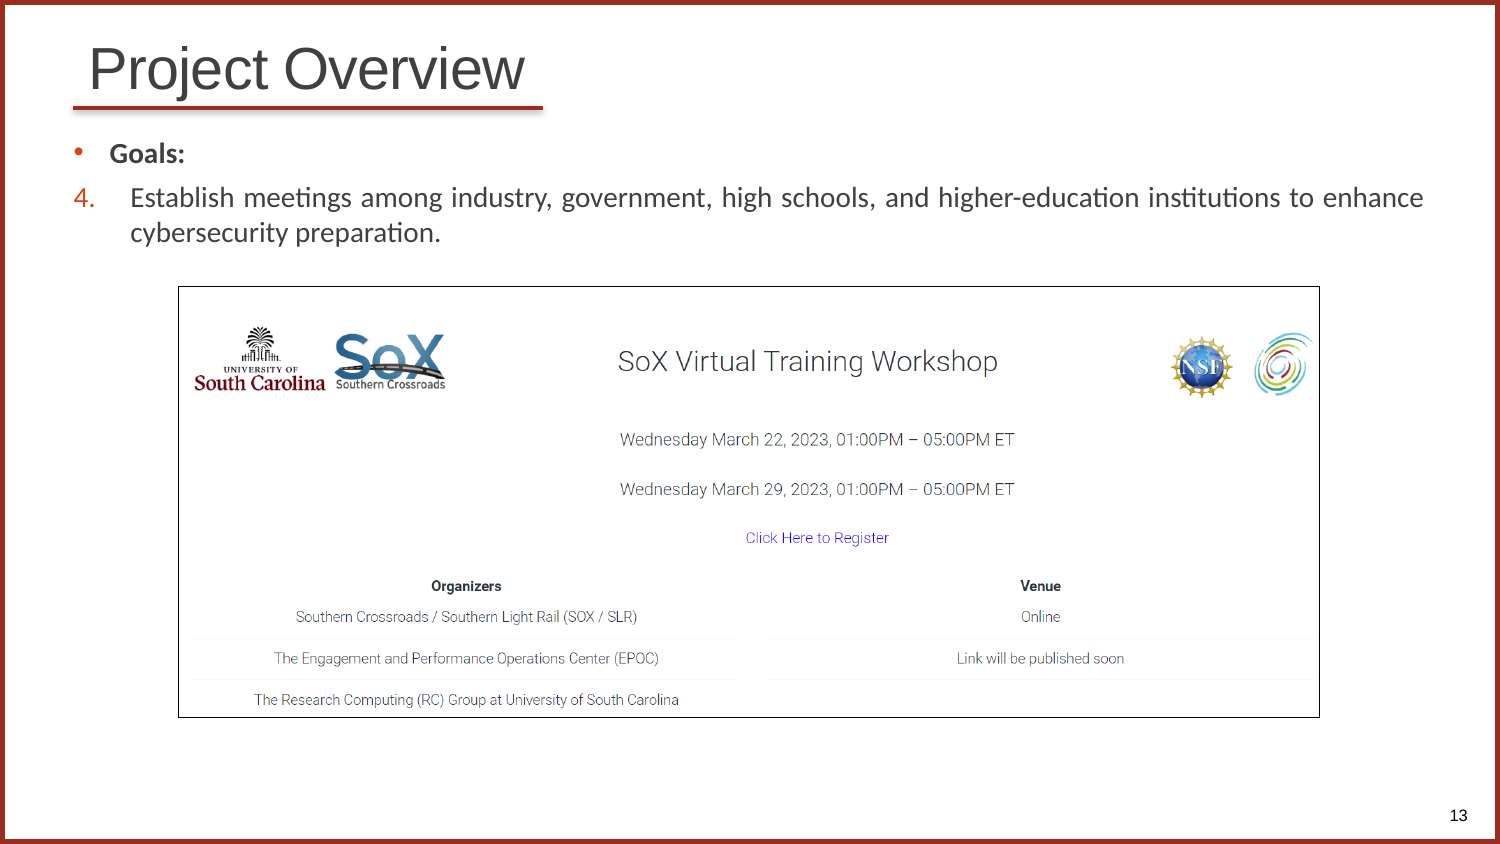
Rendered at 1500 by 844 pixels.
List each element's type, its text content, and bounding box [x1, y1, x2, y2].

picture [178, 285, 1321, 718]
title Project Overview [73, 0, 1425, 110]
list Goals: Establish meetings among industry, government, high schools, and higher-education institutions to enhance cybersecurity preparation. [73, 126, 1425, 718]
slide_number 13 [1321, 792, 1483, 838]
